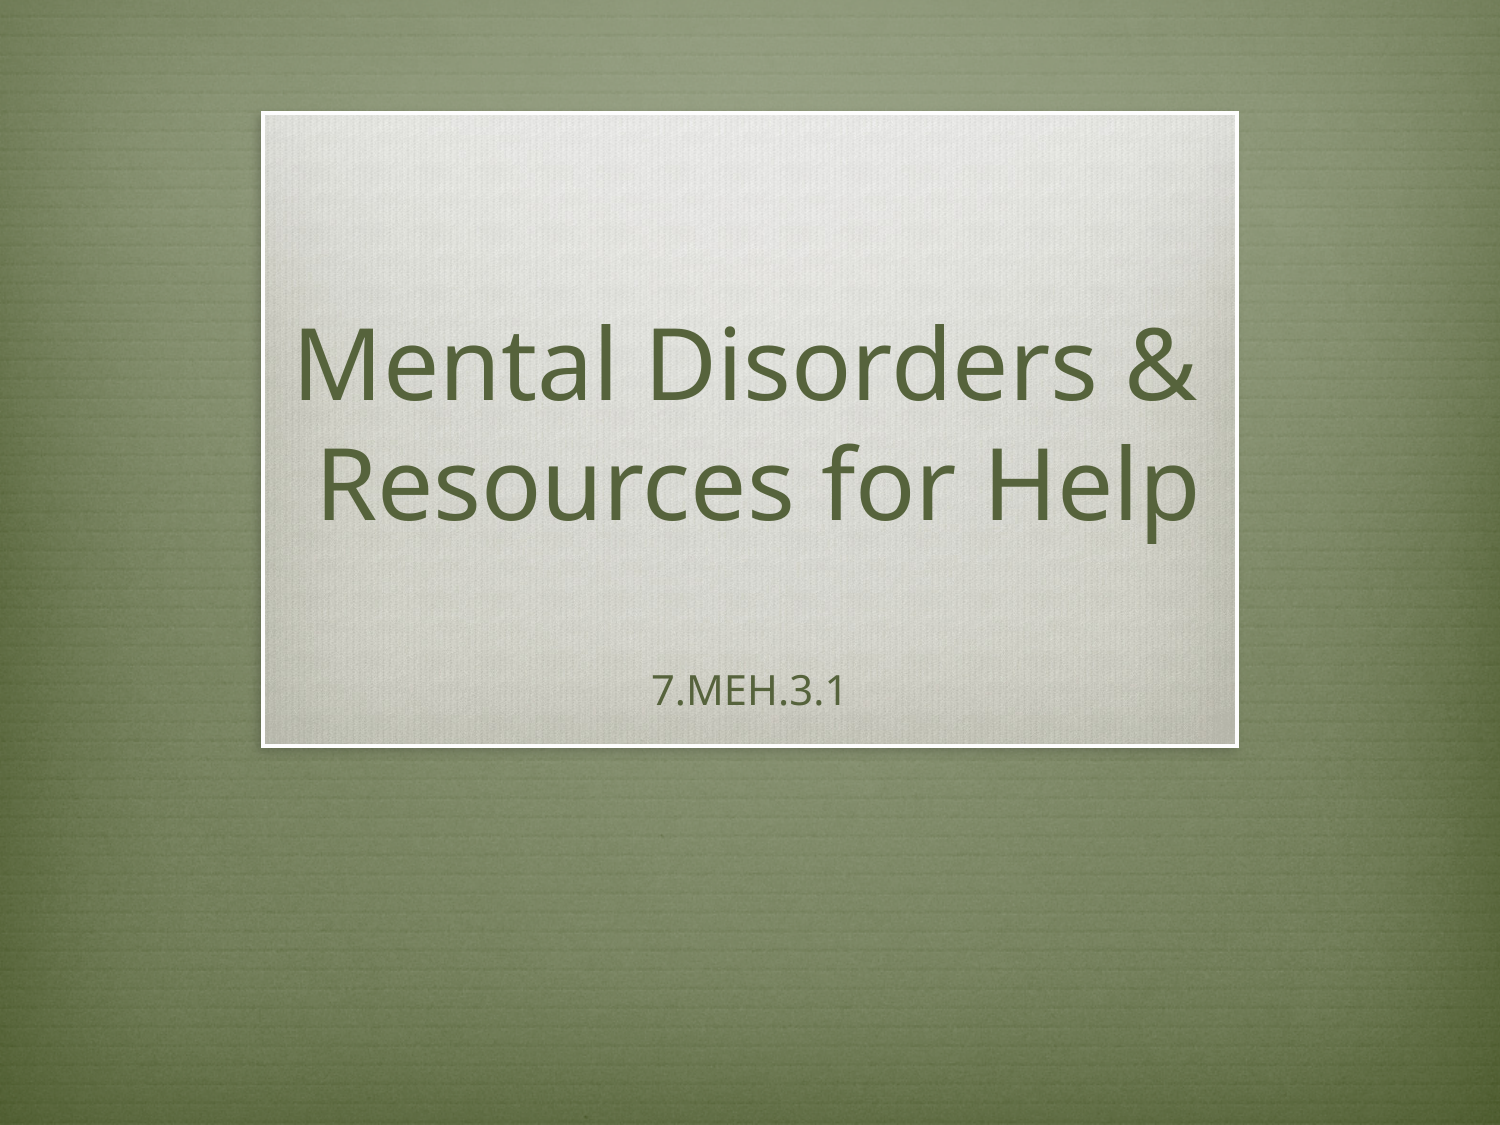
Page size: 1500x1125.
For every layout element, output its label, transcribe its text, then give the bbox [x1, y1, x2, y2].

picture [265, 115, 1235, 244]
picture [265, 548, 1235, 744]
subtitle 7.MEH.3.1 [280, 656, 1220, 745]
title Mental Disorders & Resources for Help [223, 244, 1294, 548]
